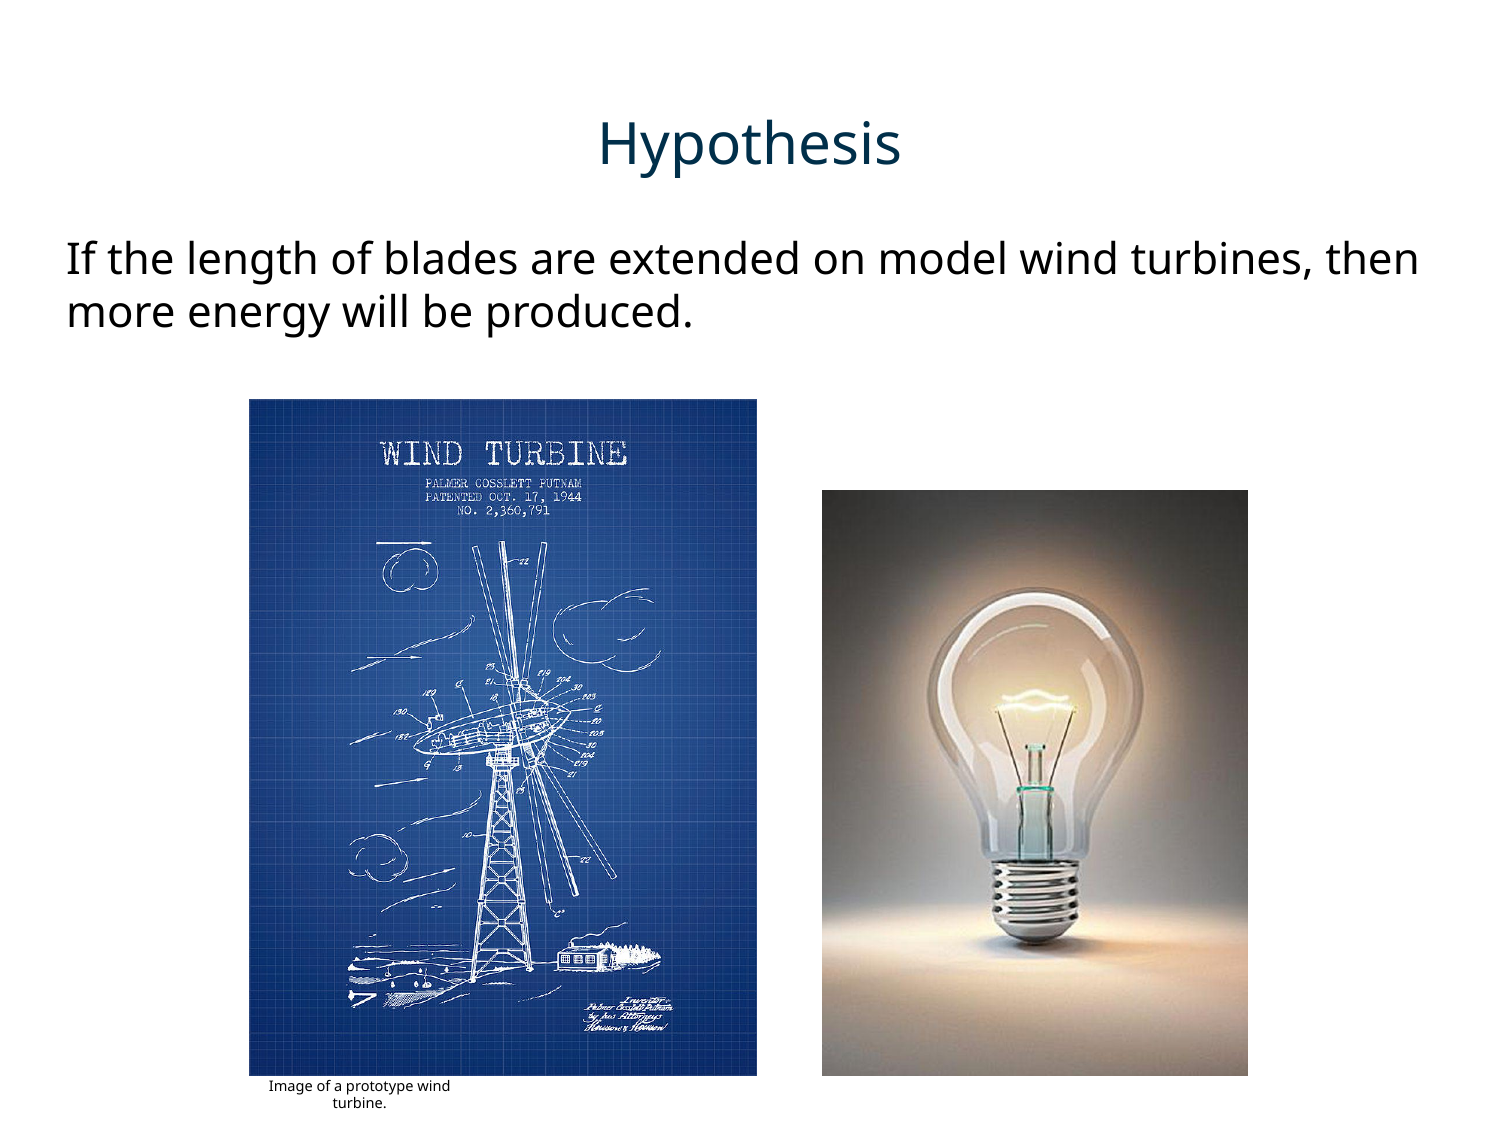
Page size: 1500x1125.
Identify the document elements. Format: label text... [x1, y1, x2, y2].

picture [249, 399, 757, 1076]
picture [822, 490, 1248, 1076]
text_box Image of a prototype wind turbine. [228, 1061, 492, 1125]
text_box If the length of blades are extended on model wind turbines, then more energy will be produced. [51, 216, 1449, 351]
title Hypothesis [0, 66, 1500, 216]
